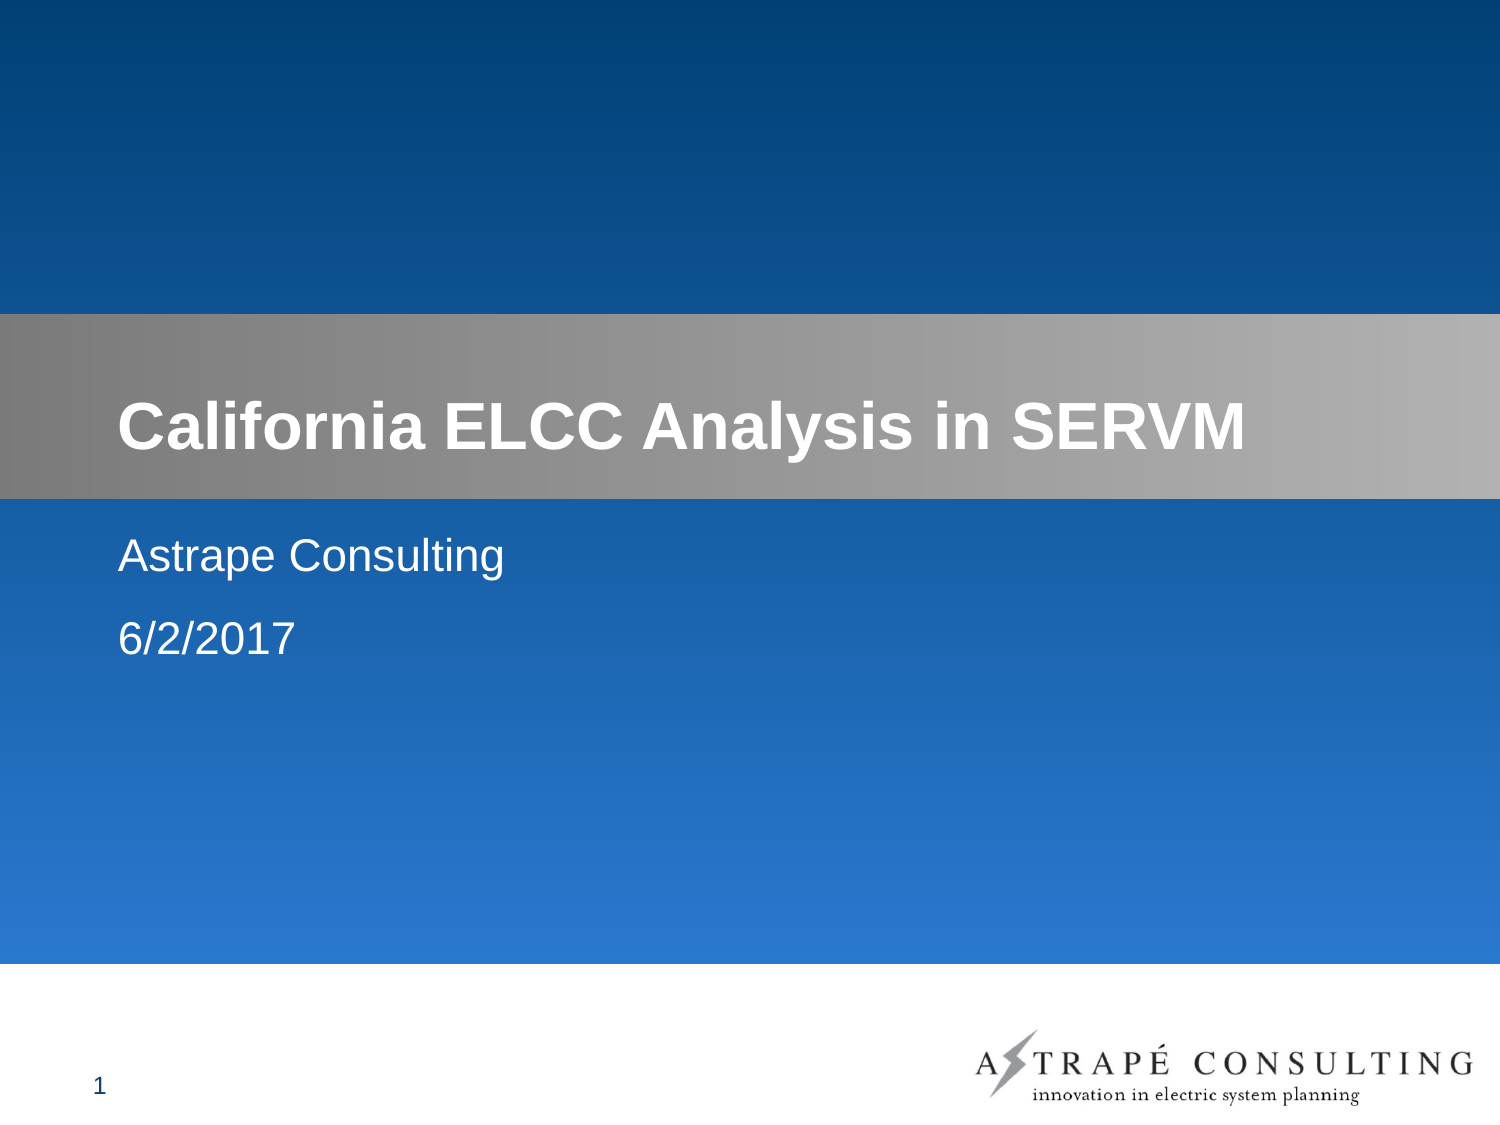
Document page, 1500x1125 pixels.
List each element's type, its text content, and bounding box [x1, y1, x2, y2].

subtitle Astrape Consulting 6/2/2017 [117, 518, 1096, 650]
picture [973, 1026, 1477, 1125]
title California ELCC Analysis in SERVM [117, 334, 1500, 519]
